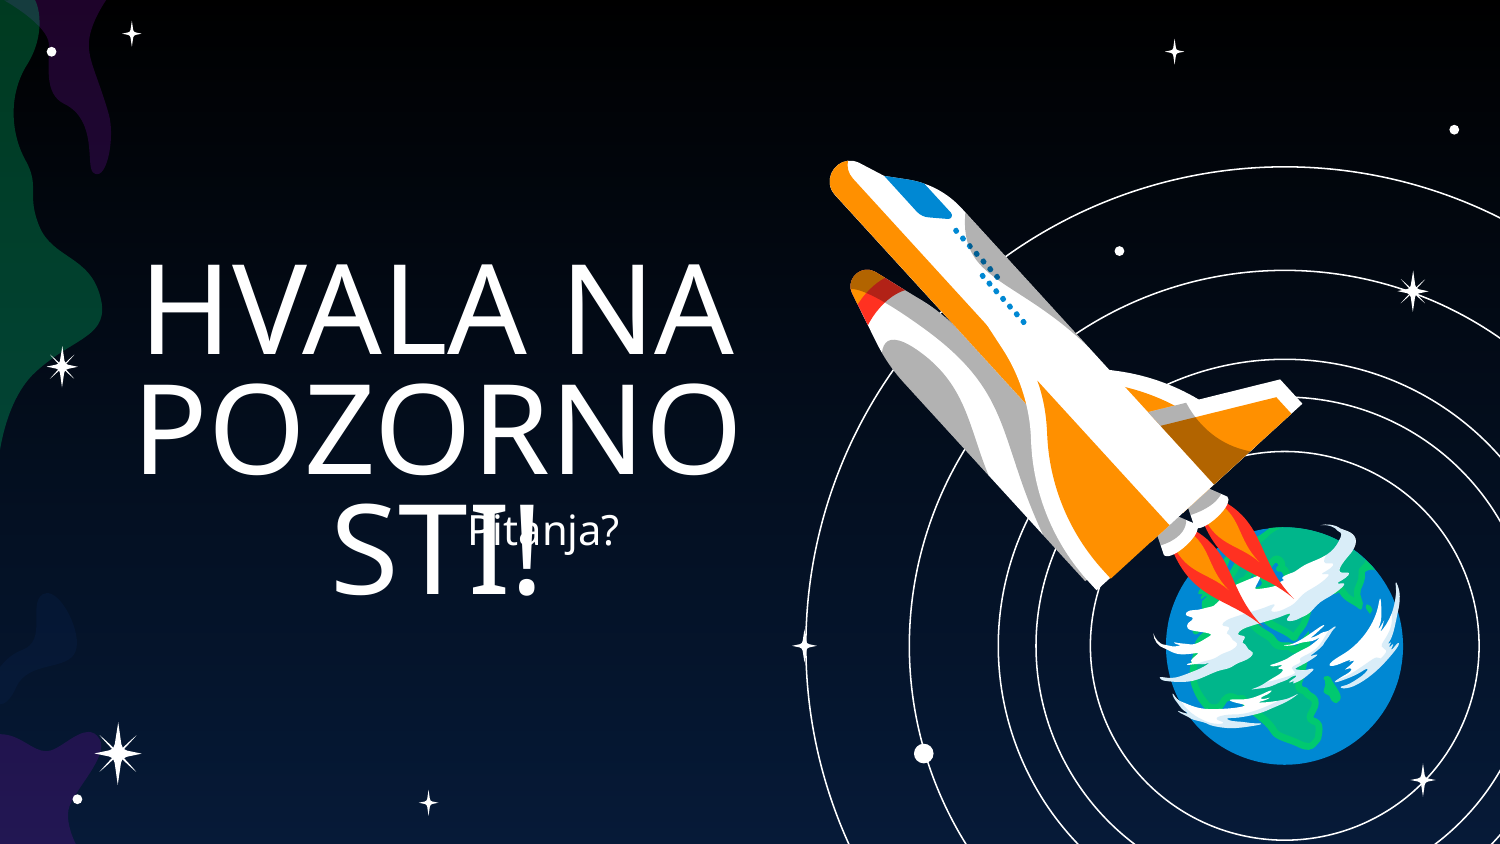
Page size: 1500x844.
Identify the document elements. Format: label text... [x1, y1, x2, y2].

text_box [1156, 526, 1414, 765]
subtitle Pitanja? [234, 488, 854, 641]
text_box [749, 257, 1354, 555]
title HVALA NA POZORNOSTI! [91, 243, 785, 423]
